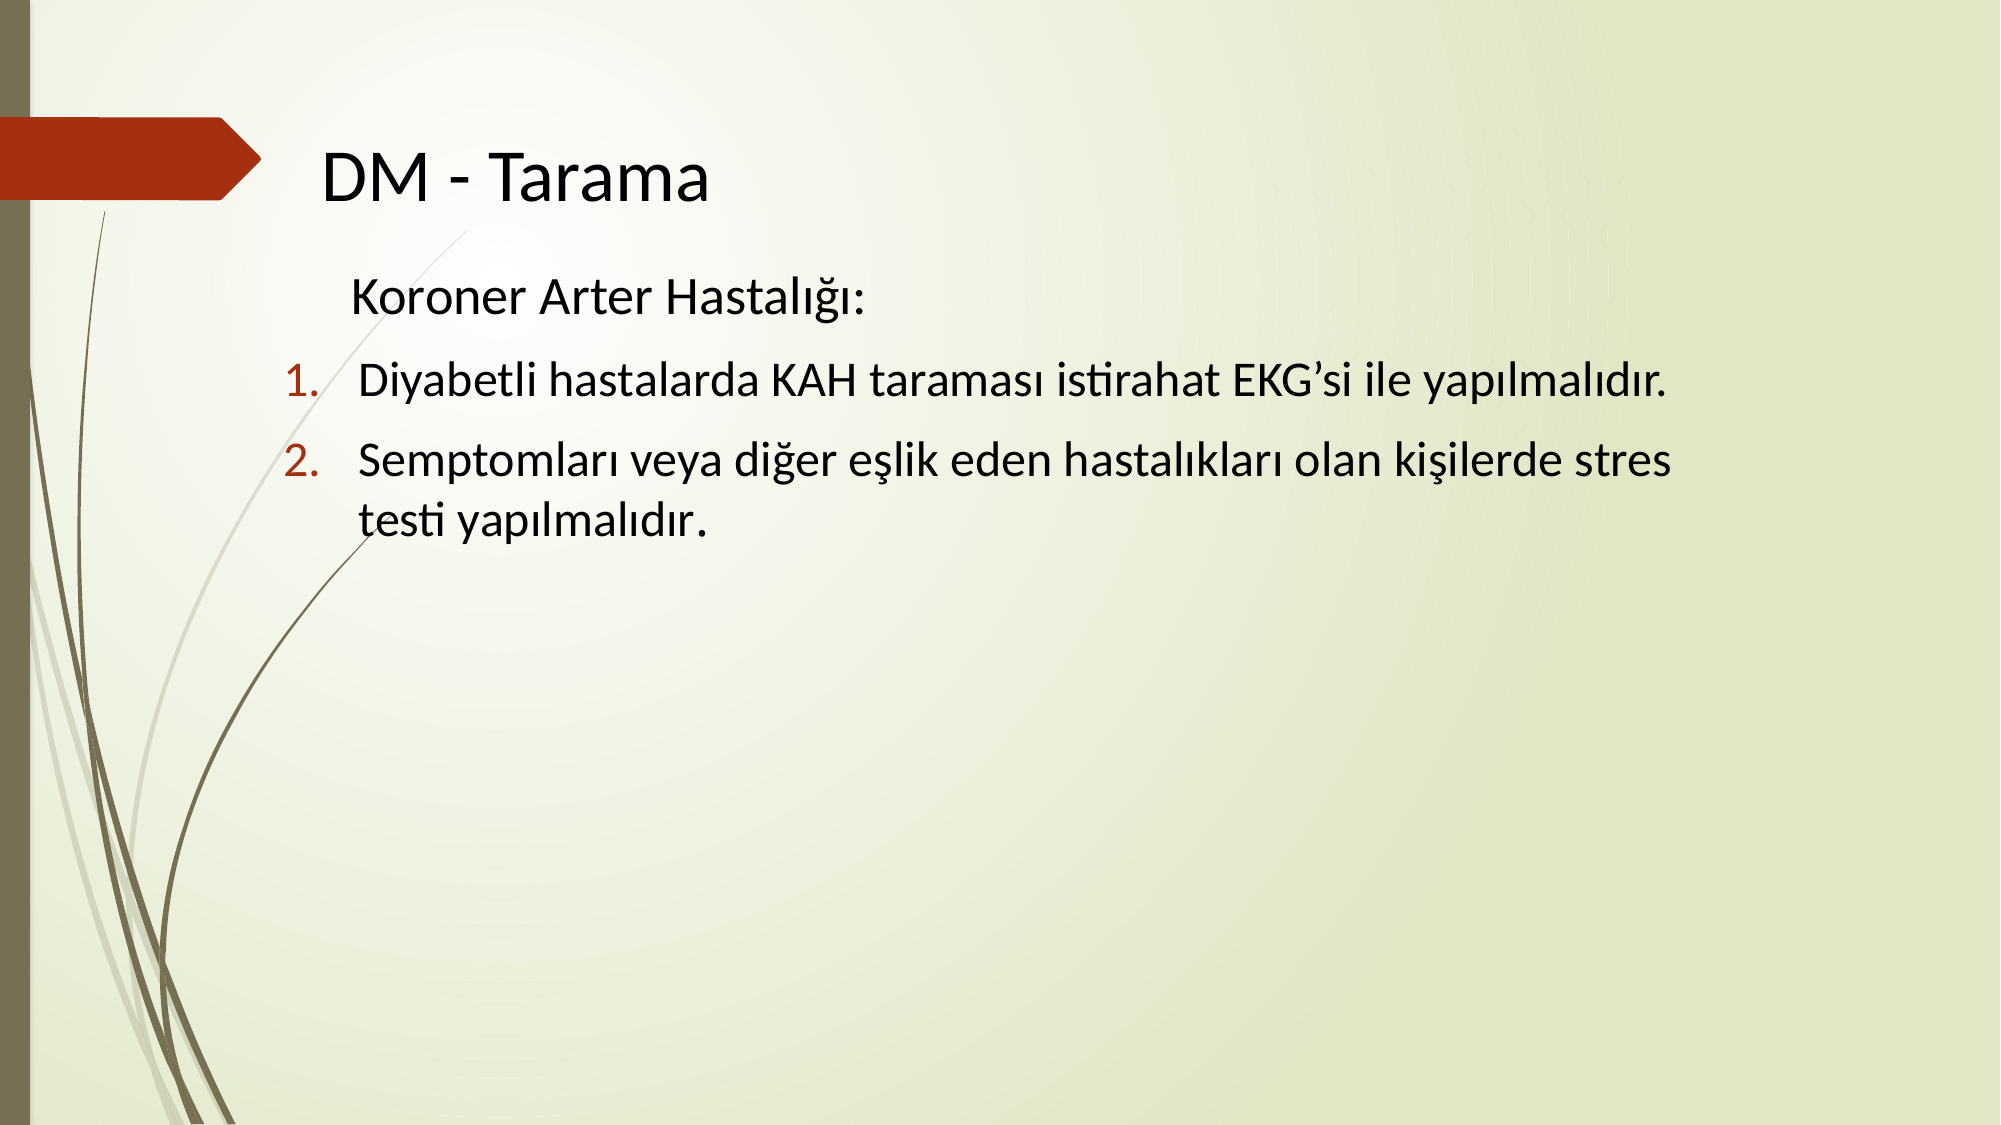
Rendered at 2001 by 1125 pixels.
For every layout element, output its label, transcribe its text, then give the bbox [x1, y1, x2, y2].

title DM - Tarama [306, 118, 1768, 329]
list Koroner Arter Hastalığı: Diyabetli hastalarda KAH taraması istirahat EKG’si ile yapılmalıdır. Semptomları veya diğer eşlik eden hastalıkları olan kişilerde stres testi yapılmalıdır. [268, 252, 1732, 873]
